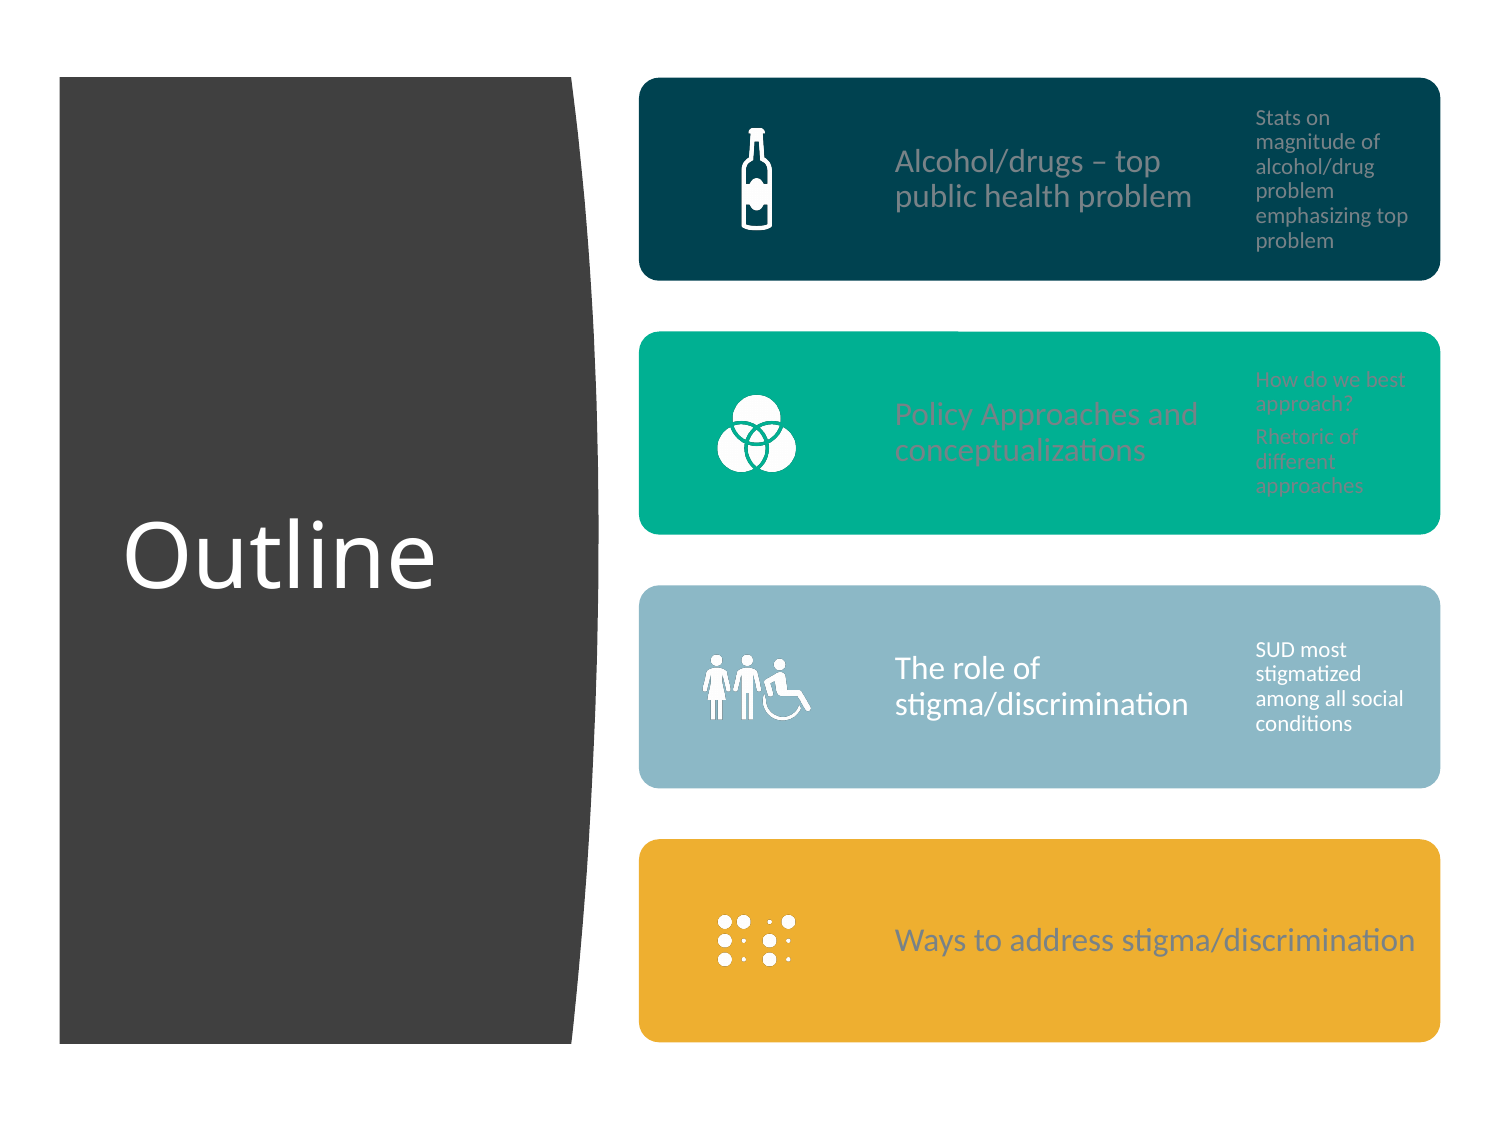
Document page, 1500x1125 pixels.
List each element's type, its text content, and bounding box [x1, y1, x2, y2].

text_box [58, 76, 600, 1045]
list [638, 77, 1441, 1043]
title Outline [106, 166, 527, 953]
